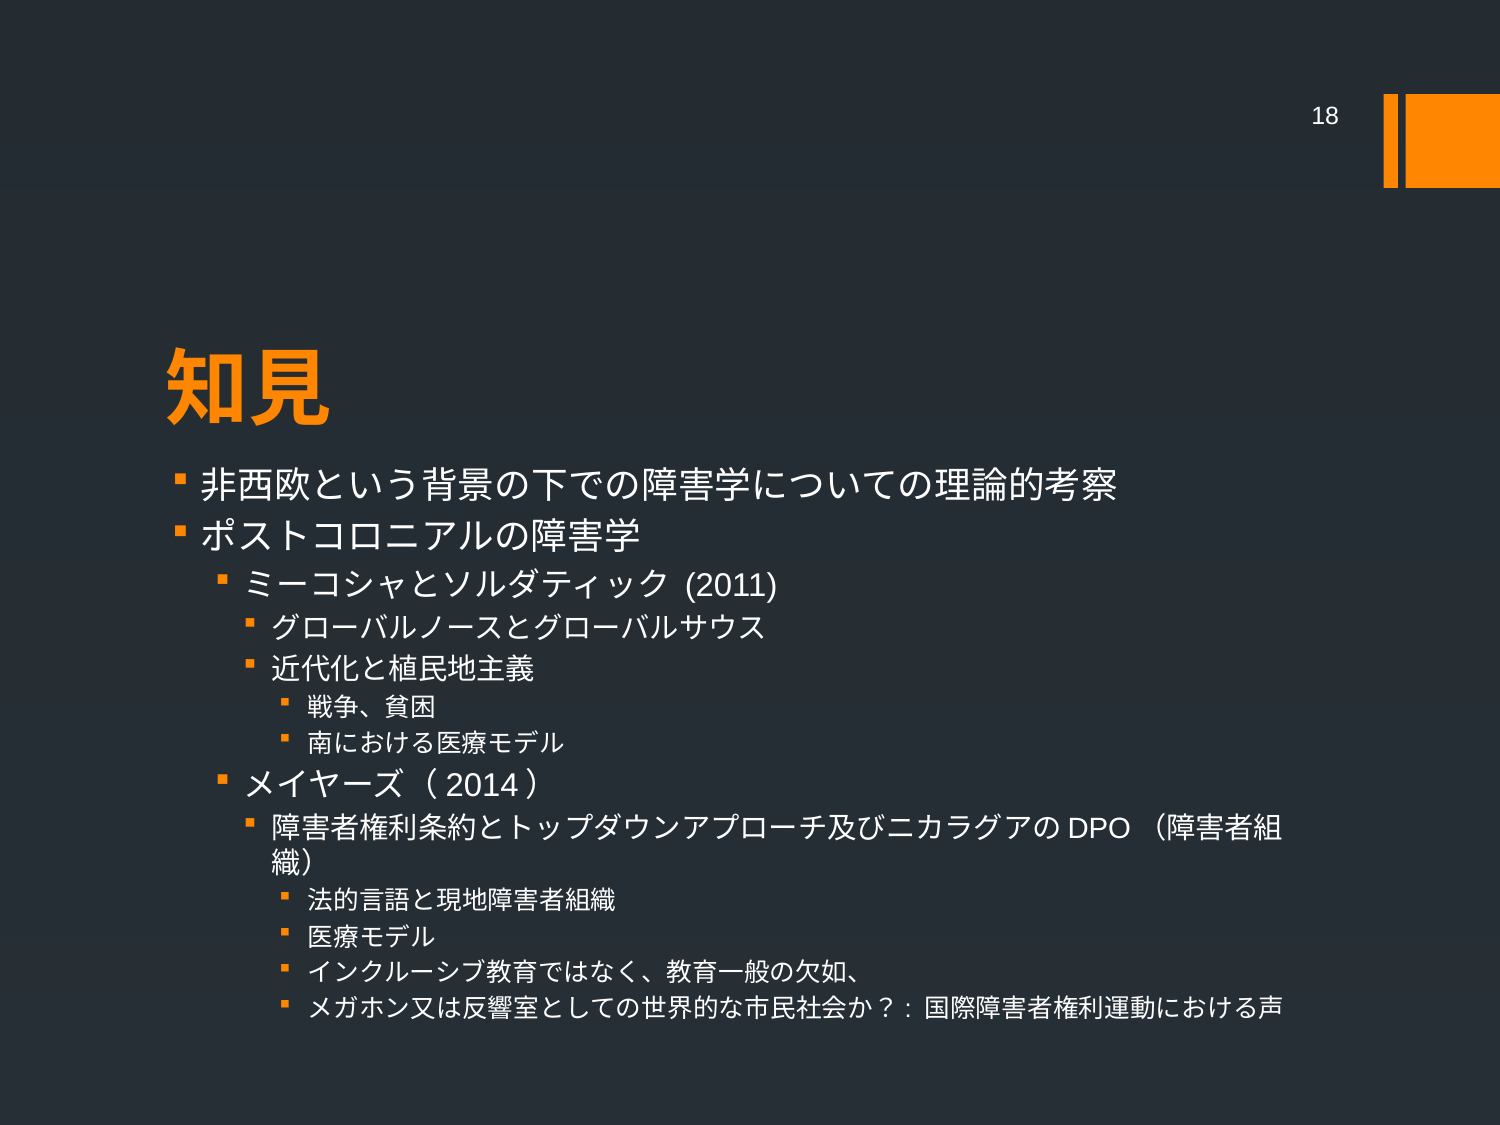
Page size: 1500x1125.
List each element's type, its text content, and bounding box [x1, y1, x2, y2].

slide_number 18 [1199, 90, 1355, 140]
list 非西欧という背景の下での障害学についての理論的考察 ポストコロニアルの障害学 ミーコシャとソルダティック (2011) グローバルノースとグローバルサウス 近代化と植民地主義 戦争、貧困 南における医療モデル メイヤーズ（2014） 障害者権利条約とトップダウンアプローチ及びニカラグアのDPO（障害者組織） 法的言語と現地障害者組織 医療モデル インクルーシブ教育ではなく、教育一般の欠如、 メガホン又は反響室としての世界的な市民社会か？: 国際障害者権利運動における声 [150, 454, 1350, 1035]
title 知見 [150, 253, 1350, 443]
